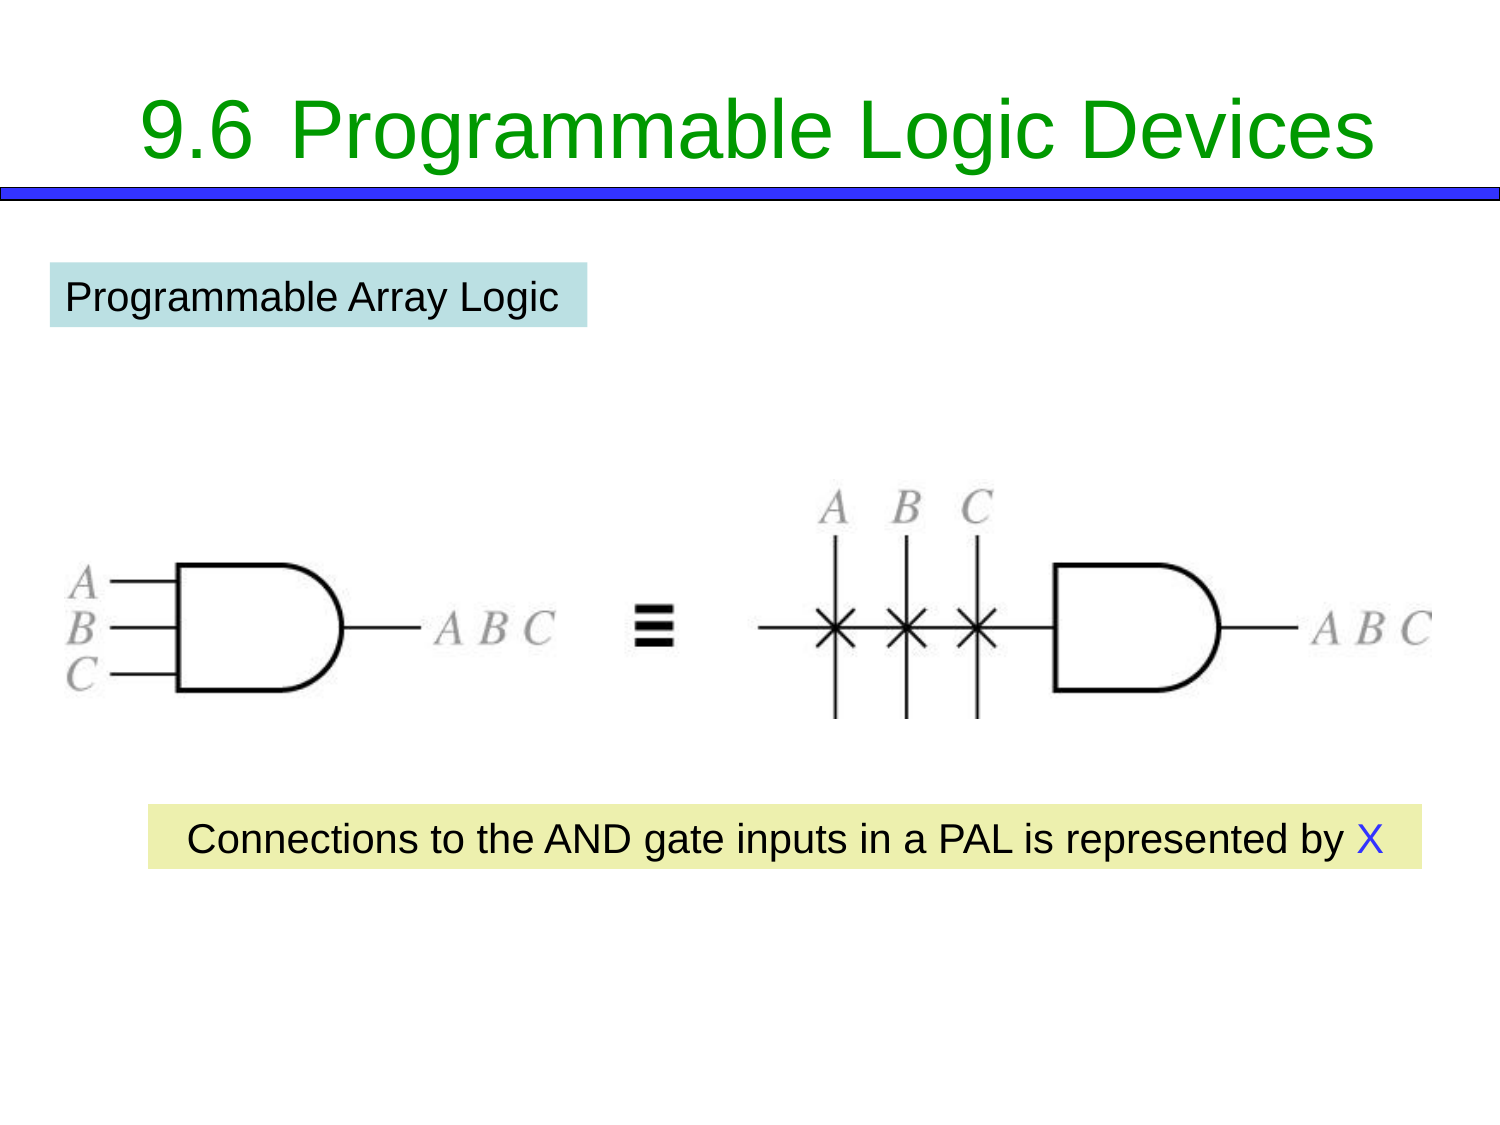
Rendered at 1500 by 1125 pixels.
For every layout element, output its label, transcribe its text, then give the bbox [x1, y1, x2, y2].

picture [64, 479, 1432, 719]
text_box Programmable Array Logic [49, 262, 588, 328]
title 9.6 Programmable Logic Devices [45, 31, 1471, 219]
text_box Connections to the AND gate inputs in a PAL is represented by X [147, 803, 1424, 870]
